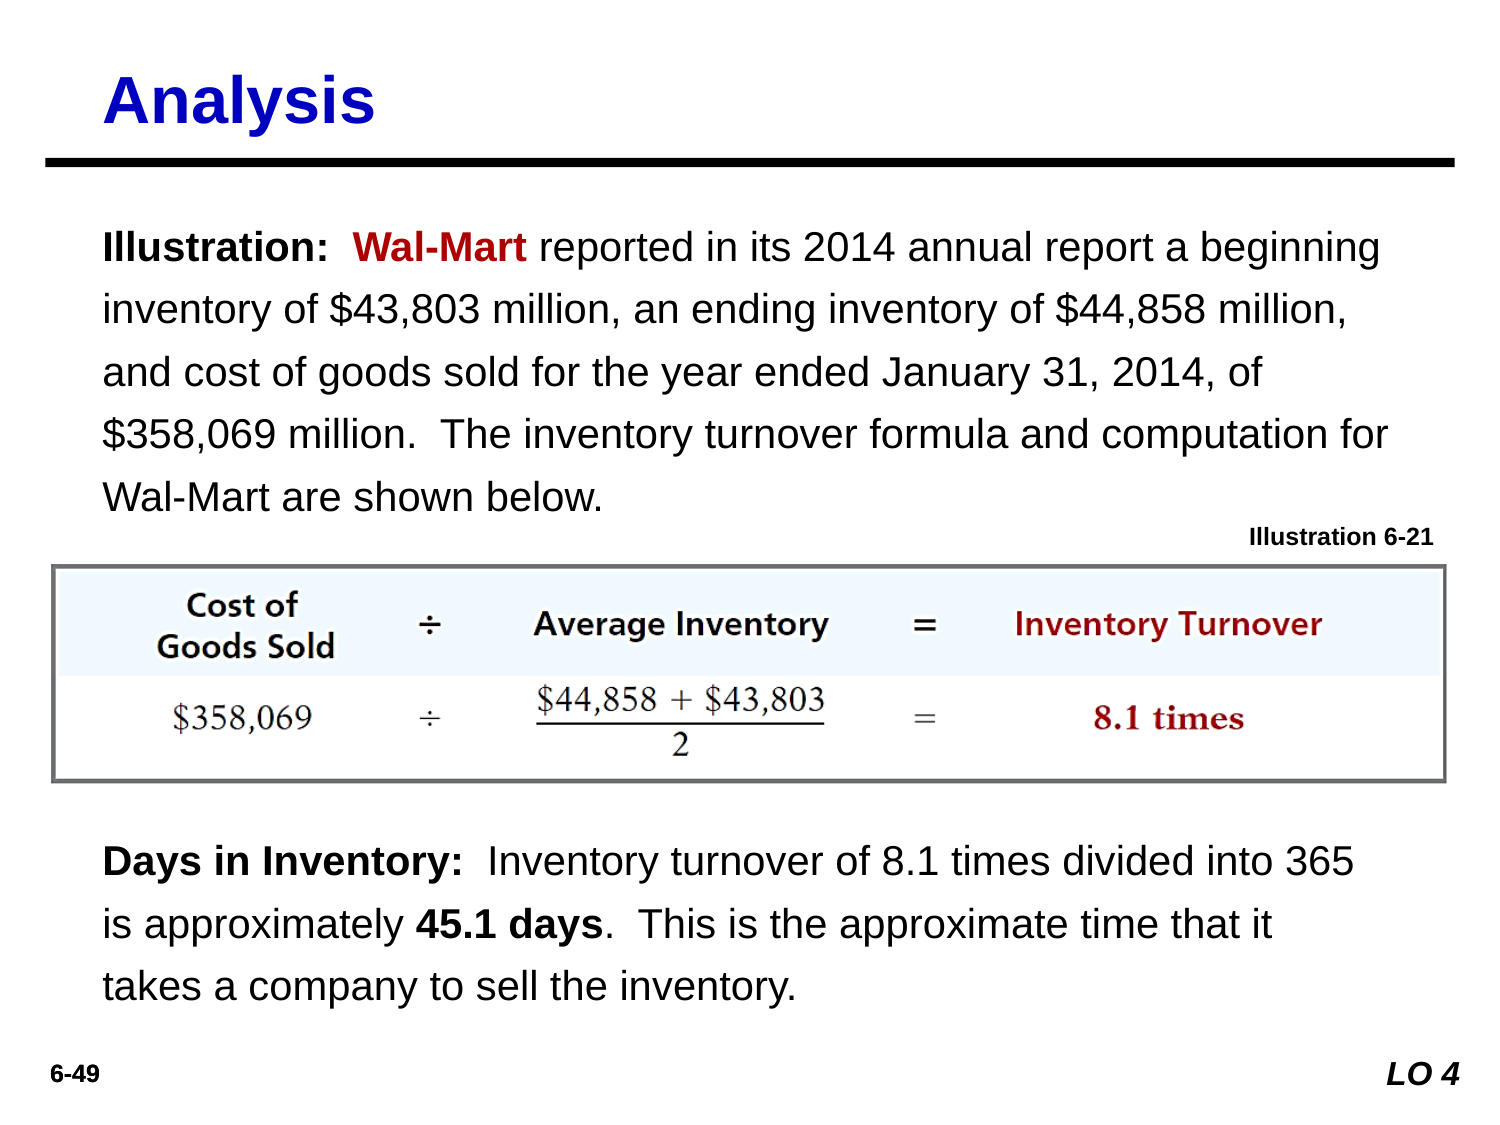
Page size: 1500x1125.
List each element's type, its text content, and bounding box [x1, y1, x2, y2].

text_box Days in Inventory: Inventory turnover of 8.1 times divided into 365 is approximately 45.1 days. This is the approximate time that it takes a company to sell the inventory. [87, 814, 1375, 1017]
text_box LO 4 [1337, 1044, 1475, 1100]
text_box Analysis [87, 50, 1338, 142]
picture [49, 563, 1451, 788]
text_box Illustration: Wal-Mart reported in its 2014 annual report a beginning inventory of $43,803 million, an ending inventory of $44,858 million, and cost of goods sold for the year ended January 31, 2014, of $358,069 million. The inventory turnover formula and computation for Wal-Mart are shown below. [87, 199, 1438, 528]
text_box Illustration 6-21 [1216, 513, 1450, 559]
